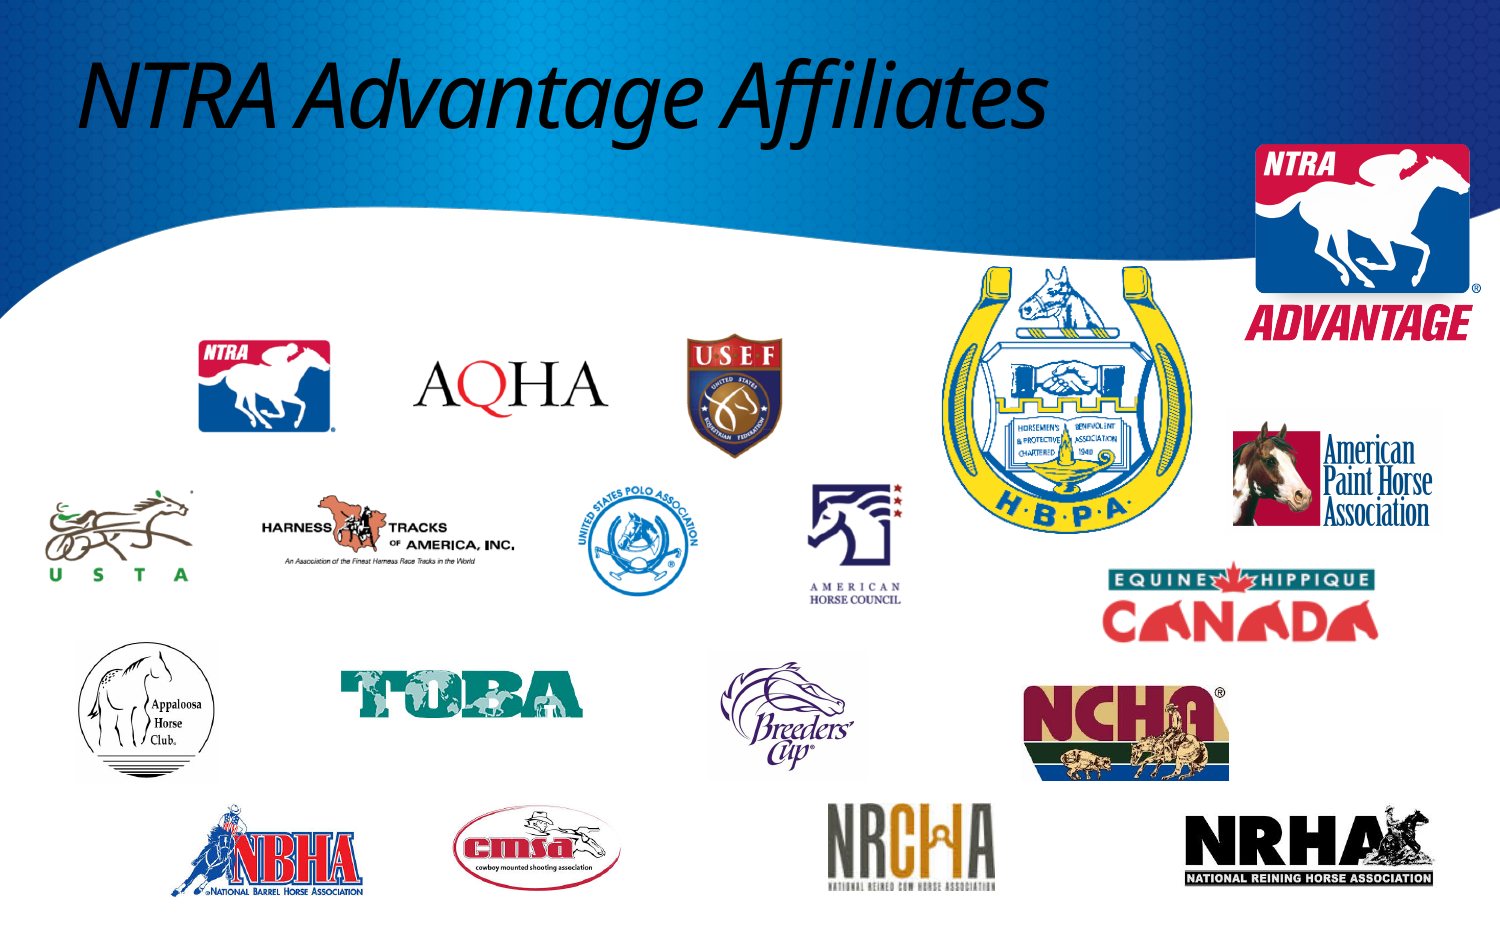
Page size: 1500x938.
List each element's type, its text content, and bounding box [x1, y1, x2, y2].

picture [0, 0, 1500, 786]
picture [707, 650, 868, 781]
picture [828, 803, 995, 892]
picture [169, 803, 364, 898]
title NTRA Advantage Affiliates [75, 62, 1335, 172]
picture [448, 803, 622, 891]
picture [1226, 409, 1443, 535]
picture [1181, 801, 1438, 890]
picture [1087, 555, 1395, 652]
picture [76, 640, 219, 783]
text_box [941, 266, 1193, 535]
picture [1020, 684, 1229, 781]
